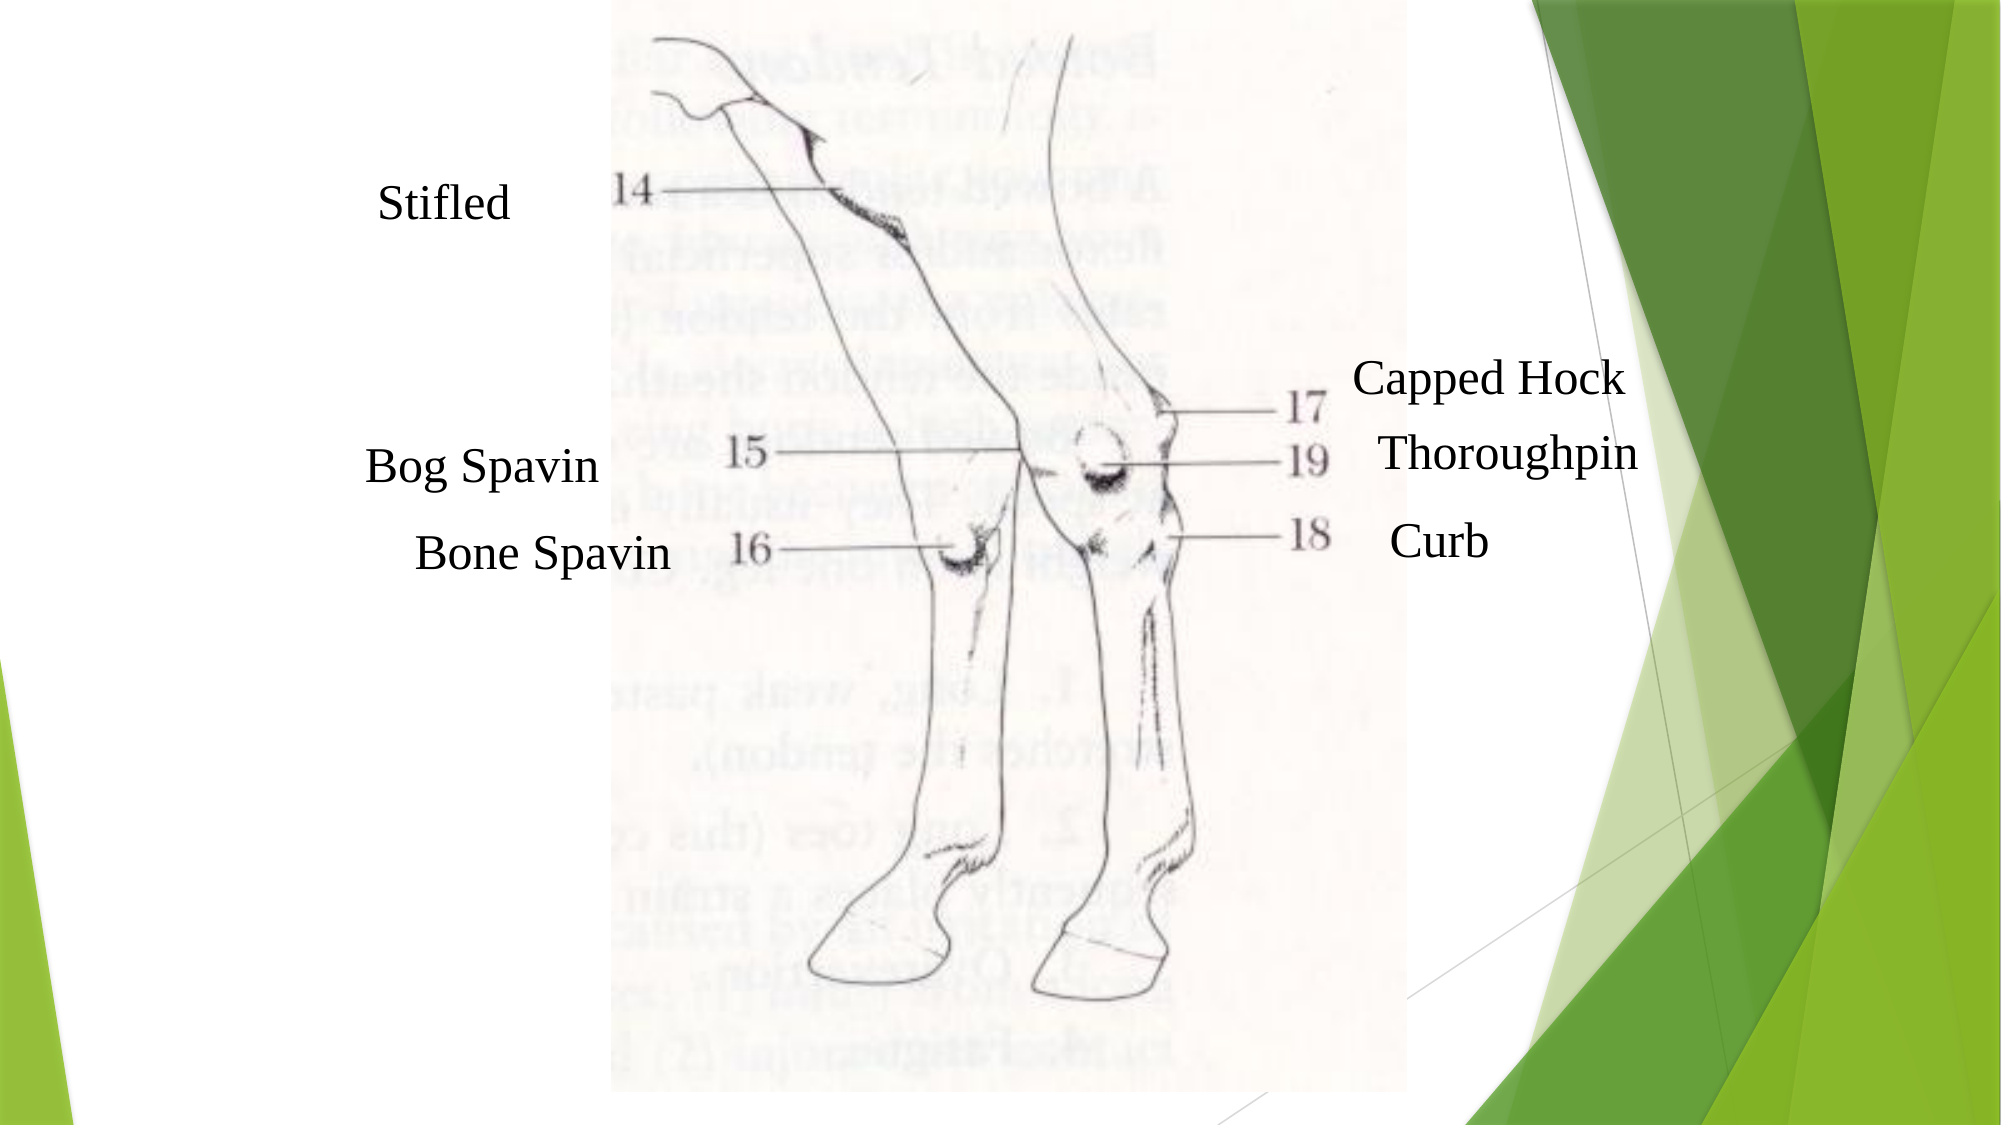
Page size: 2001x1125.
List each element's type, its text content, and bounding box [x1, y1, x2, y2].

picture [610, 0, 1407, 1093]
text_box Thoroughpin [1412, 412, 1725, 488]
text_box Bone Spavin [399, 512, 606, 588]
text_box Capped Hock [1412, 337, 1688, 412]
text_box Curb [1412, 499, 1688, 575]
text_box Stifled [362, 162, 606, 238]
text_box Bog Spavin [349, 424, 606, 500]
